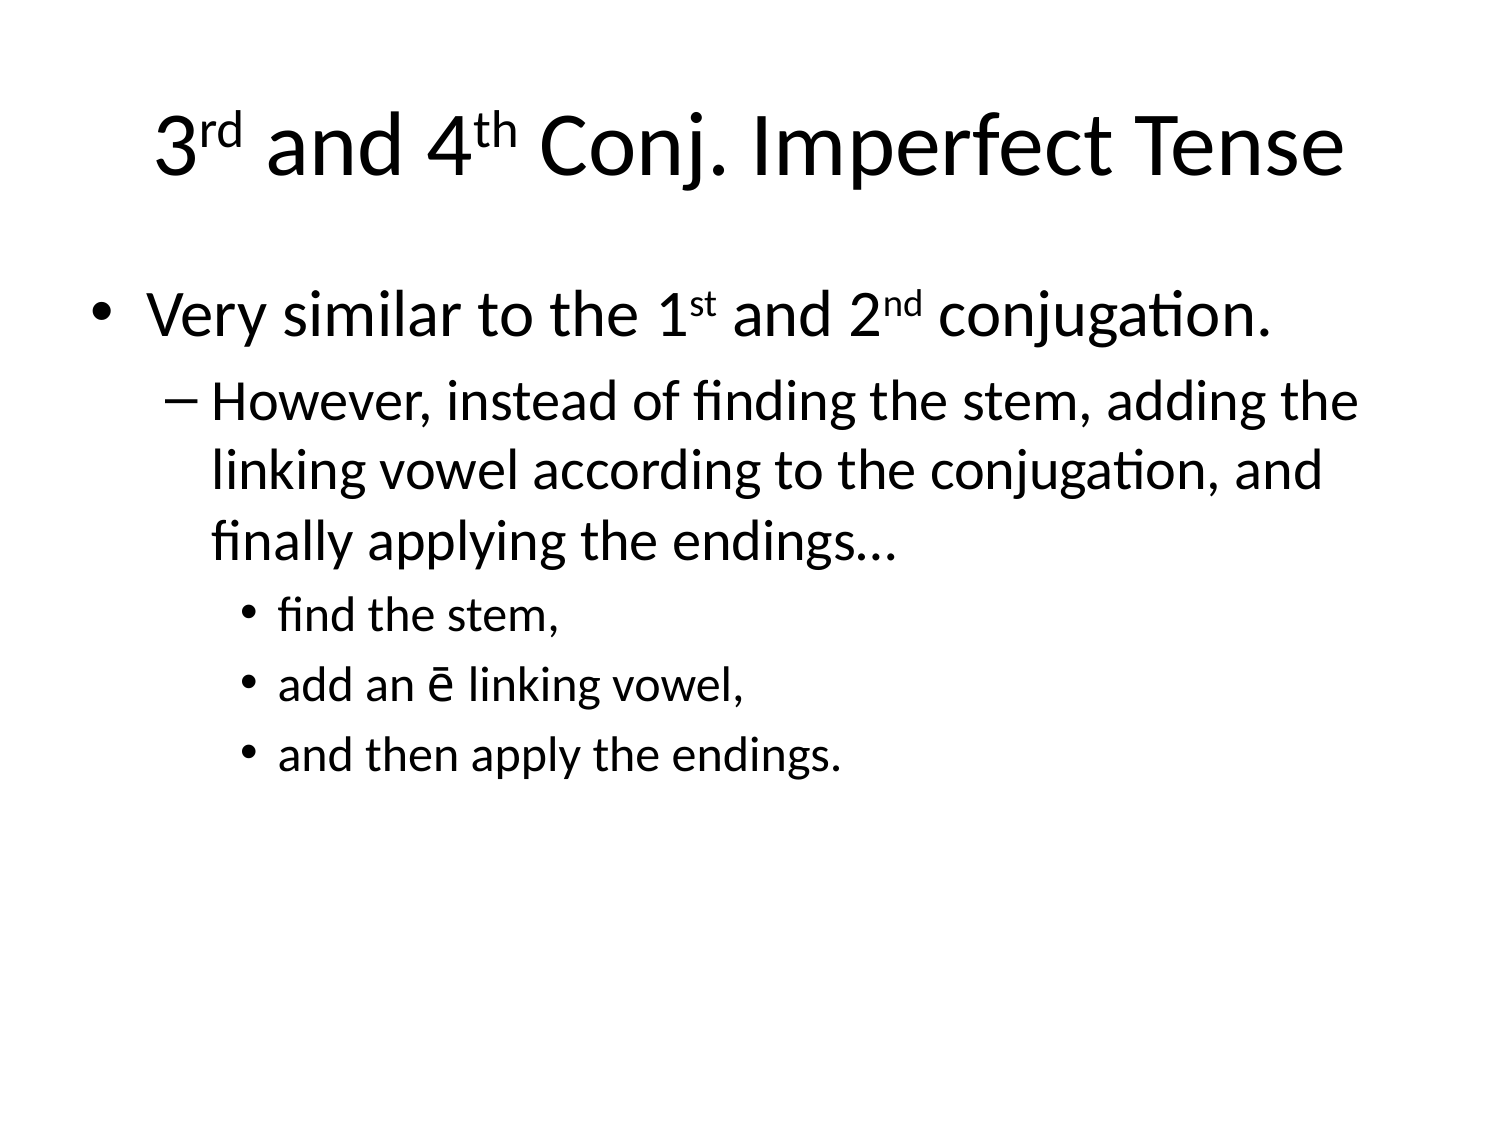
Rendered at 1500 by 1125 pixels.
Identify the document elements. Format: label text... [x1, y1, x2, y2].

title 3rd and 4th Conj. Imperfect Tense [75, 45, 1425, 233]
list Very similar to the 1st and 2nd conjugation. However, instead of finding the stem, adding the linking vowel according to the conjugation, and finally applying the endings… find the stem, add an ē linking vowel, and then apply the endings. [75, 262, 1425, 1005]
